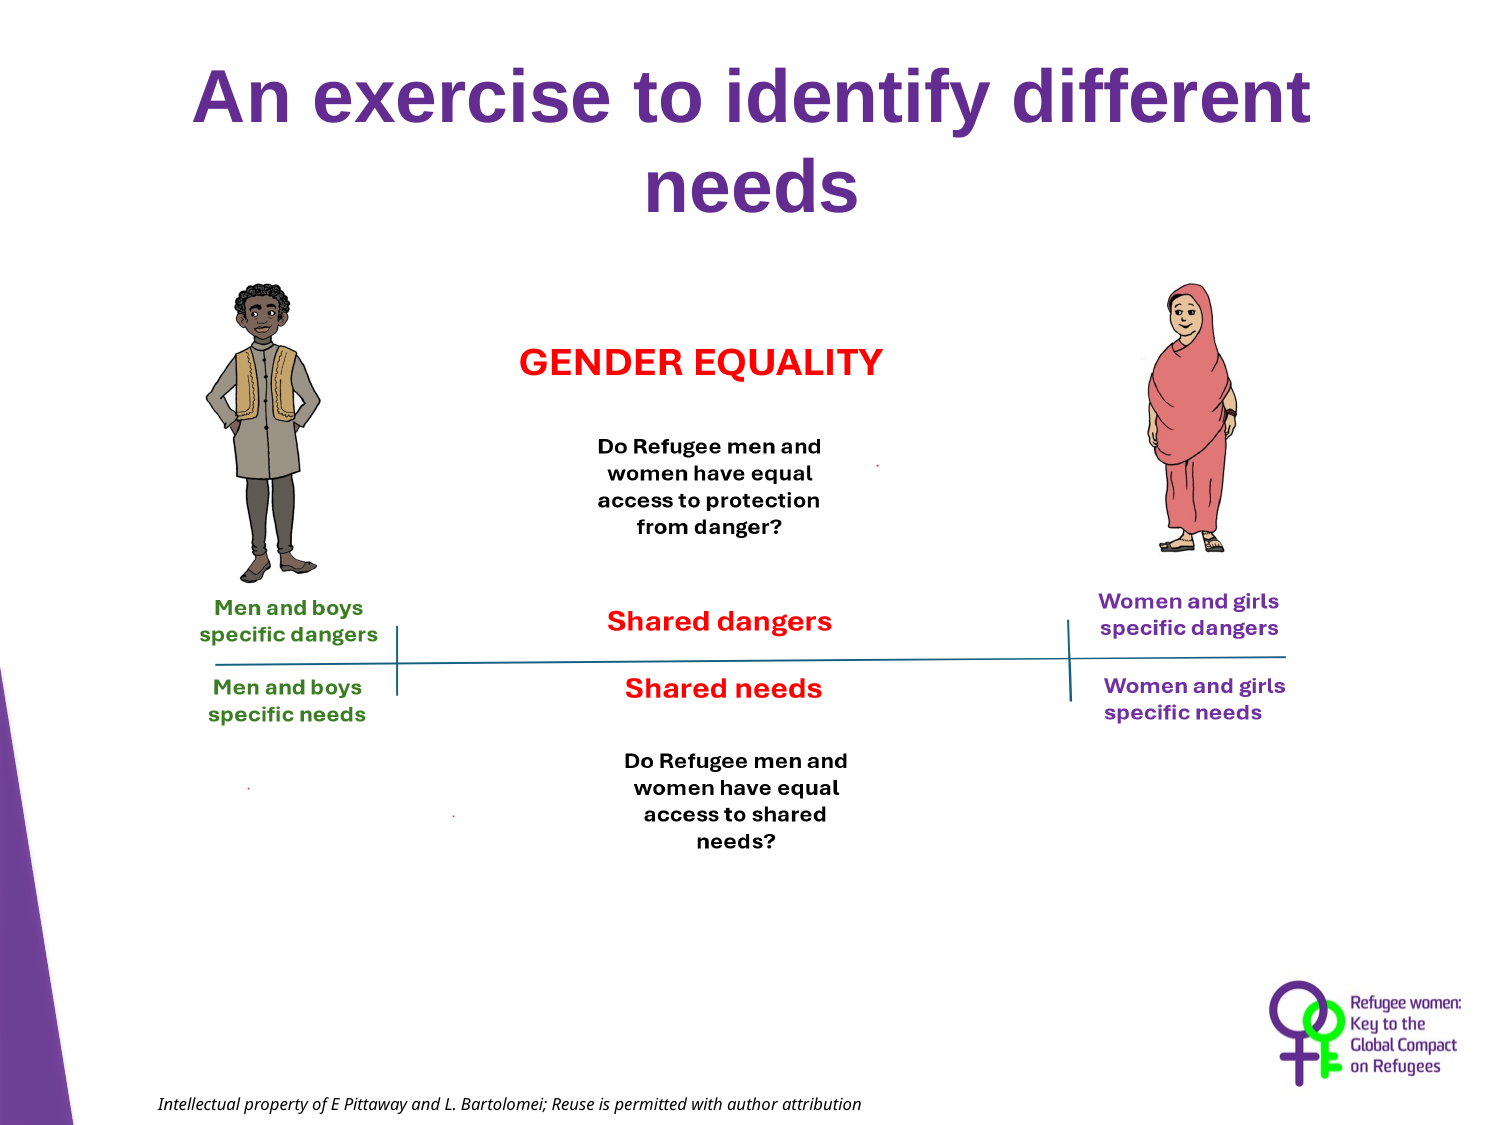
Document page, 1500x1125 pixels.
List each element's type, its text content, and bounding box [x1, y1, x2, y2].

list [110, 254, 1390, 925]
title An exercise to identify different needs [113, 40, 1392, 145]
picture [1248, 966, 1500, 1096]
